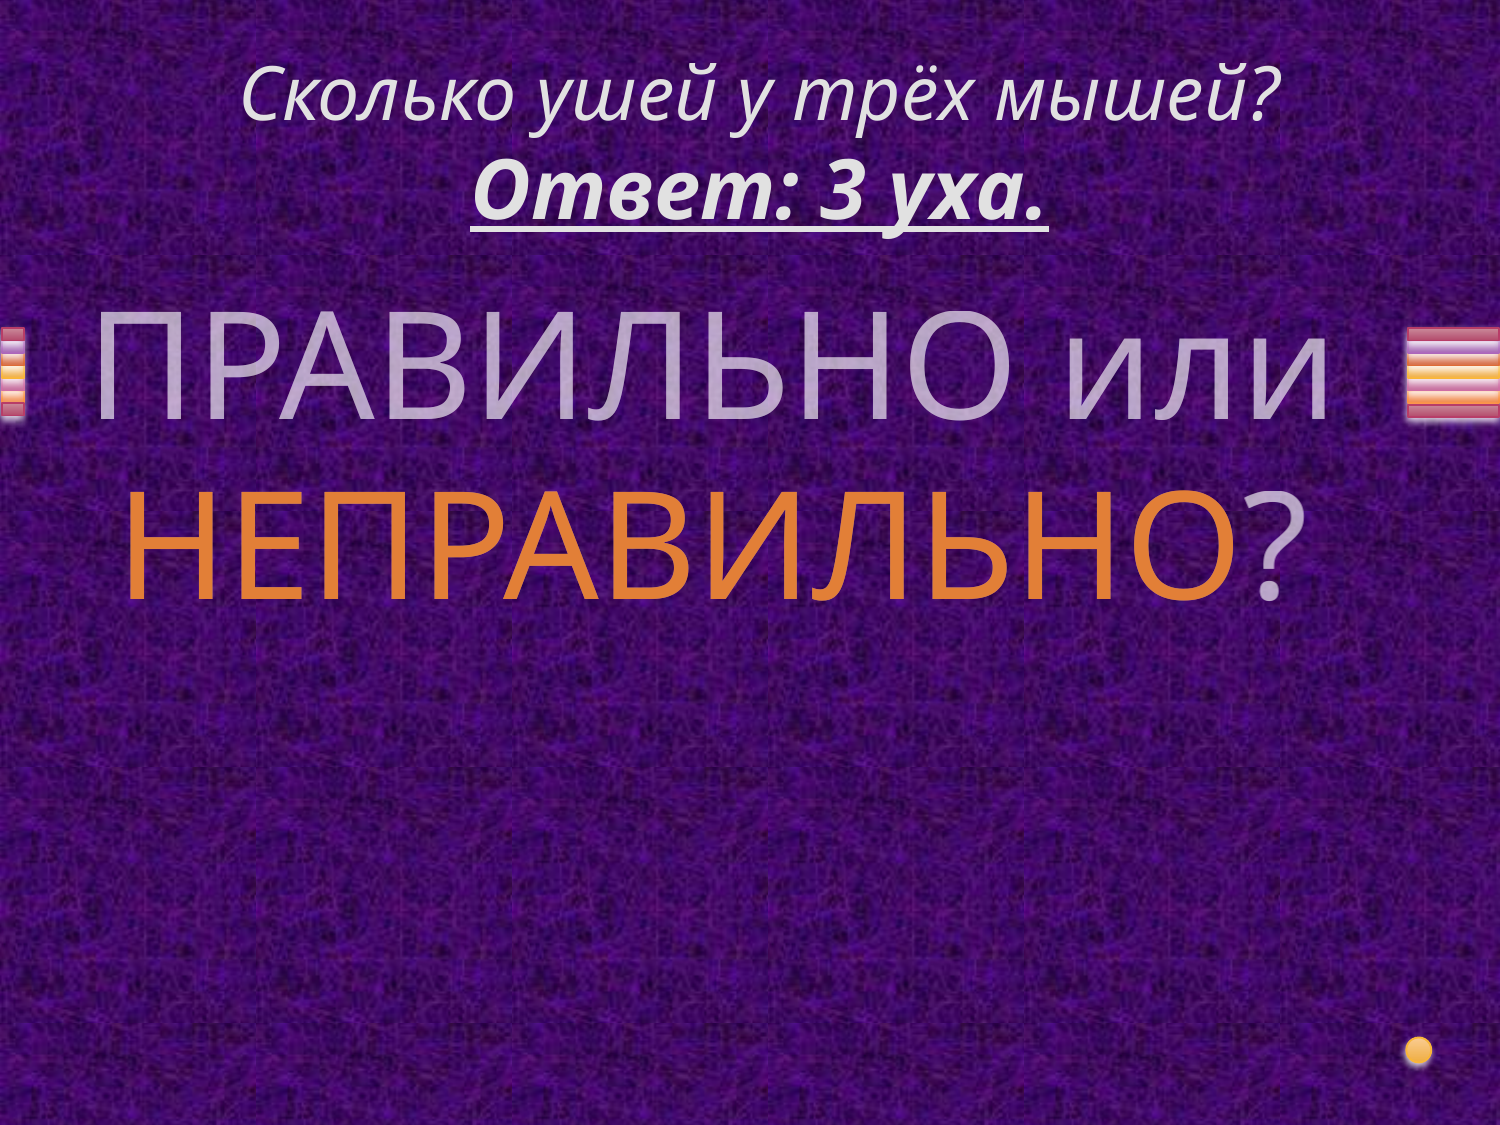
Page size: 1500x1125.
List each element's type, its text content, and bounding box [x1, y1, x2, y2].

title Сколько ушей у трёх мышей? Ответ: 3 уха. [37, 19, 1483, 263]
picture [0, 0, 1500, 1125]
